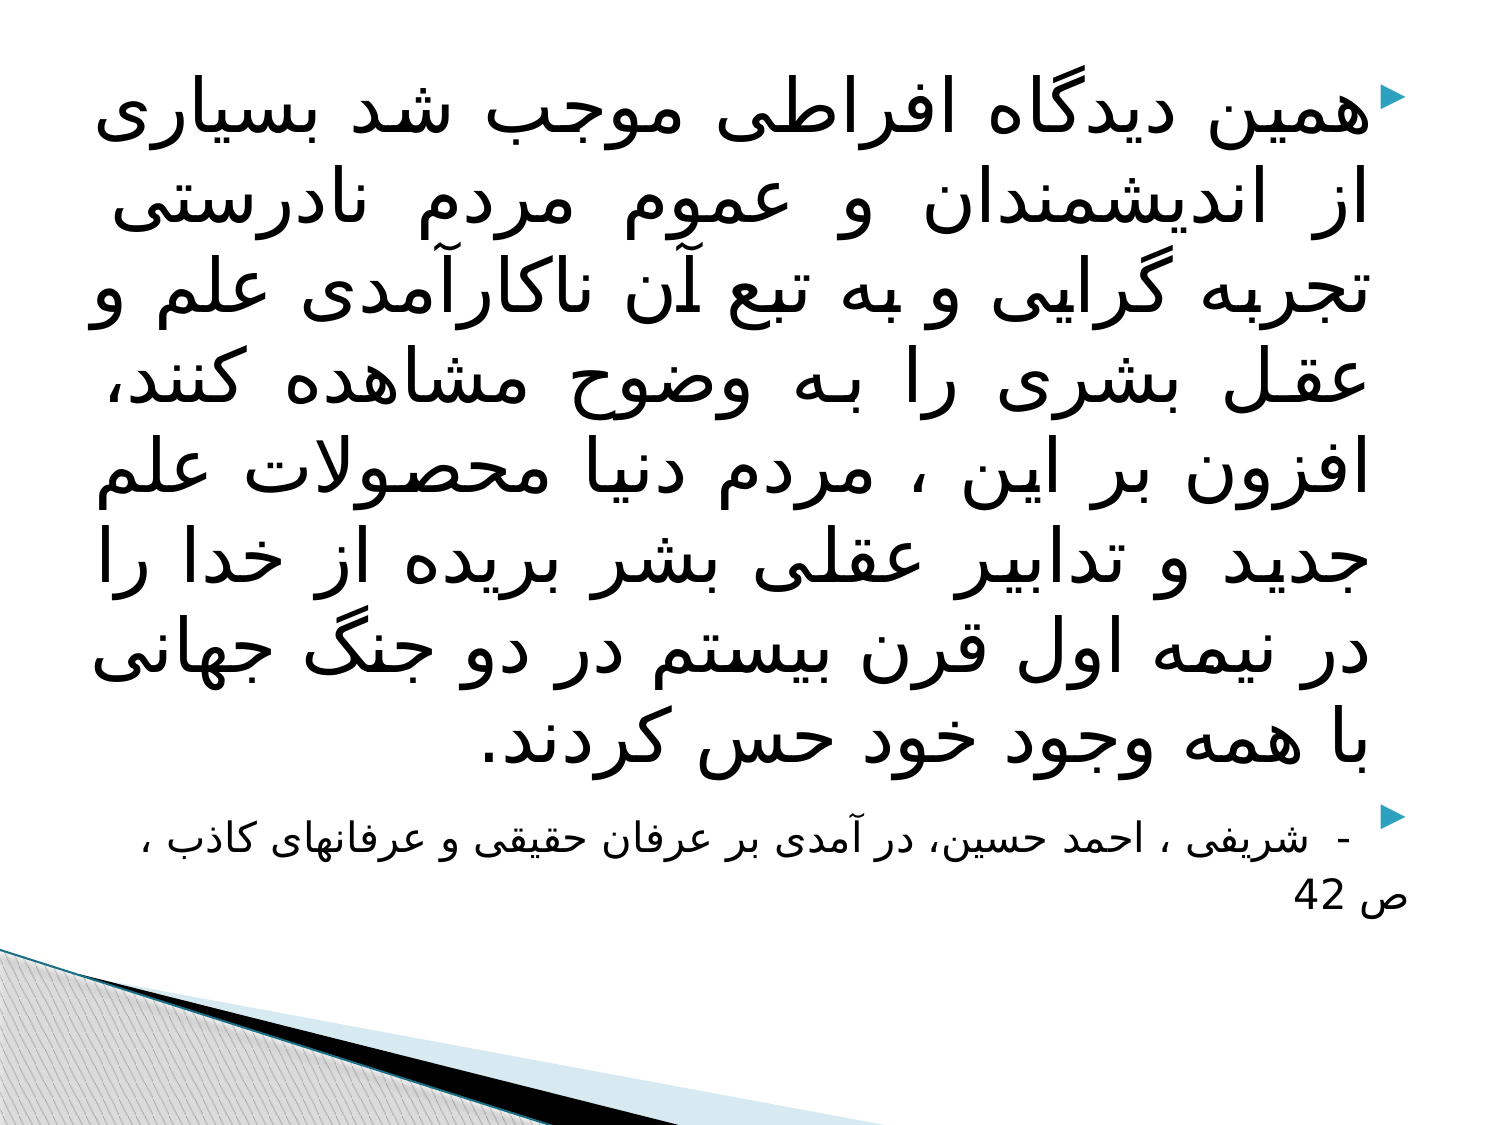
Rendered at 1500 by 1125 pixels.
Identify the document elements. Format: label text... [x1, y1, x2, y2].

list همین دیدگاه افراطی موجب شد بسیاری از اندیشمندان و عموم مردم نادرستی تجربه گرایی و به تبع آن ناکارآمدی علم و عقل بشری را به وضوح مشاهده کنند، افزون بر این ، مردم دنیا محصولات علم جدید و تدابیر عقلی بشر بریده از خدا را در نیمه اول قرن بیستم در دو جنگ جهانی با همه وجود خود حس کردند. - شریفی ، احمد حسین، در آمدی بر عرفان حقیقی و عرفانهای کاذب ، ص 42 [75, 50, 1425, 986]
